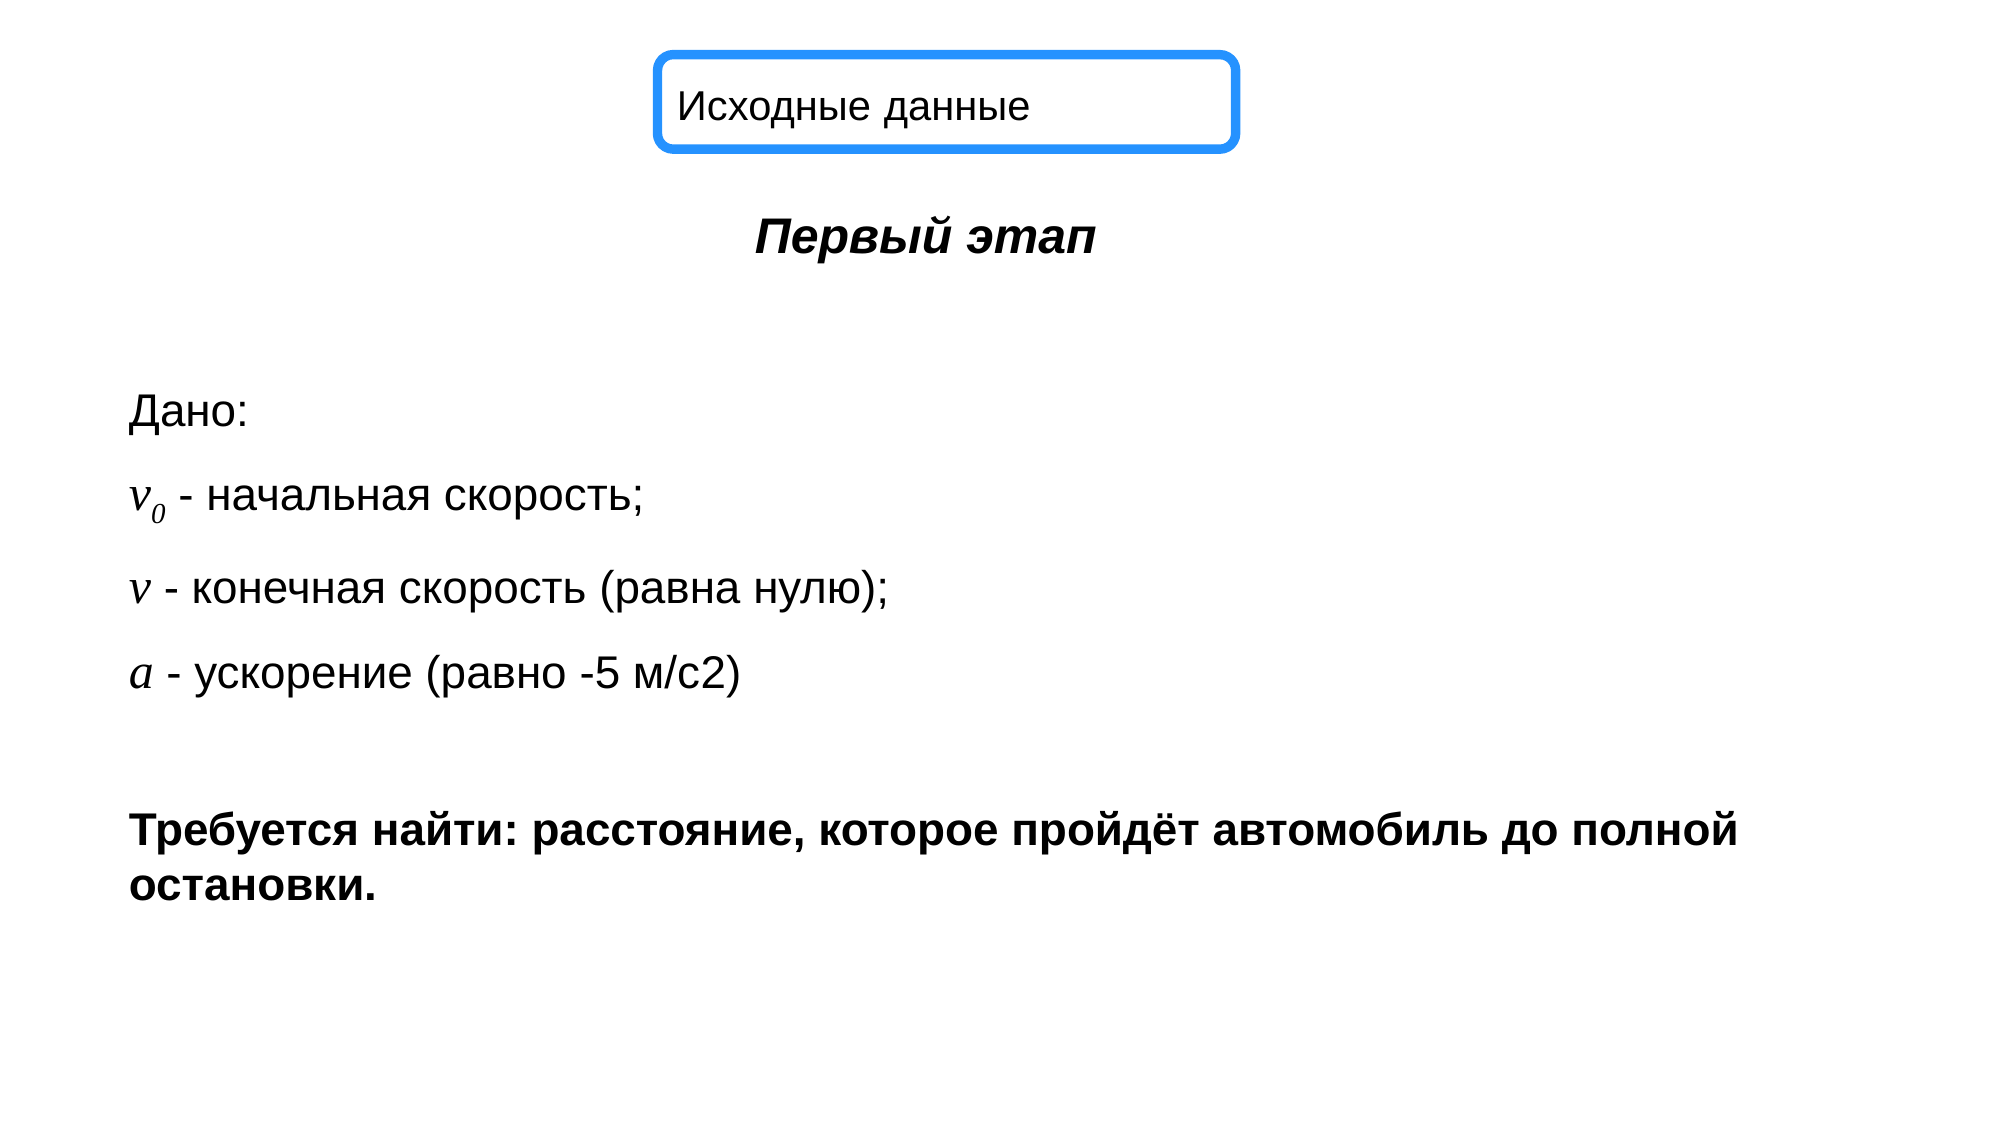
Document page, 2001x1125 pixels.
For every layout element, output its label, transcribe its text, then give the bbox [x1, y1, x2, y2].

text_box Исходные данные [657, 54, 1236, 150]
text_box Дано: v0 - начальная скорость; v - конечная скорость (равна нулю); a - ускорение (равно -5 м/с2) Требуется найти: расстояние, которое пройдёт автомобиль до полной остановки. [114, 373, 1910, 918]
text_box Первый этап [740, 196, 1260, 271]
